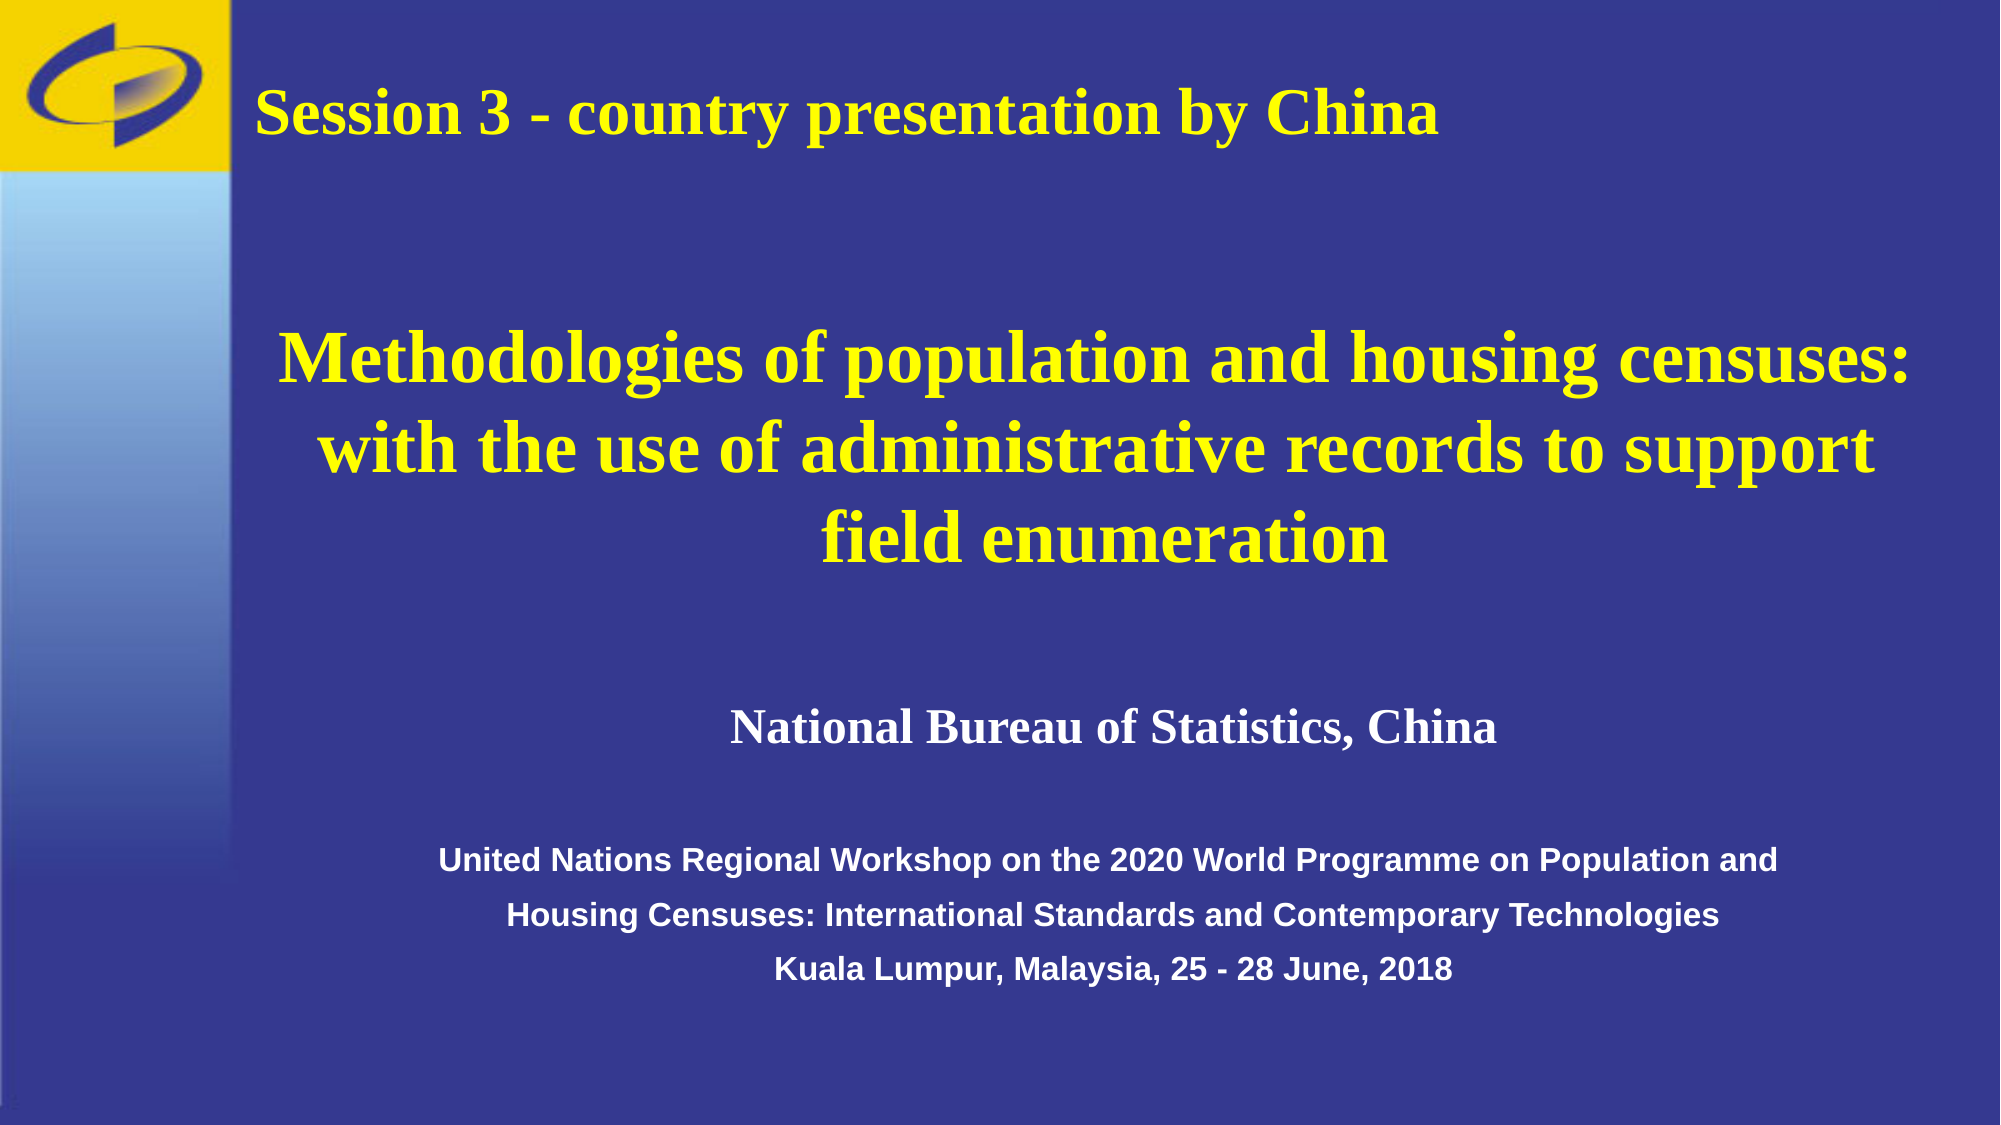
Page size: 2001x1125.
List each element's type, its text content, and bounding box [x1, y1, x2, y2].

subtitle National Bureau of Statistics, China United Nations Regional Workshop on the 2020 World Programme on Population and Housing Censuses: International Standards and Contemporary Technologies Kuala Lumpur, Malaysia, 25 - 28 June, 2018 [249, 686, 1979, 1036]
title Session 3 - country presentation by Chinadfddddddddddd Methodologies of population and housing censuses: with the use of administrative records to support field enumeration [233, 74, 1979, 586]
picture [0, 0, 2000, 1125]
